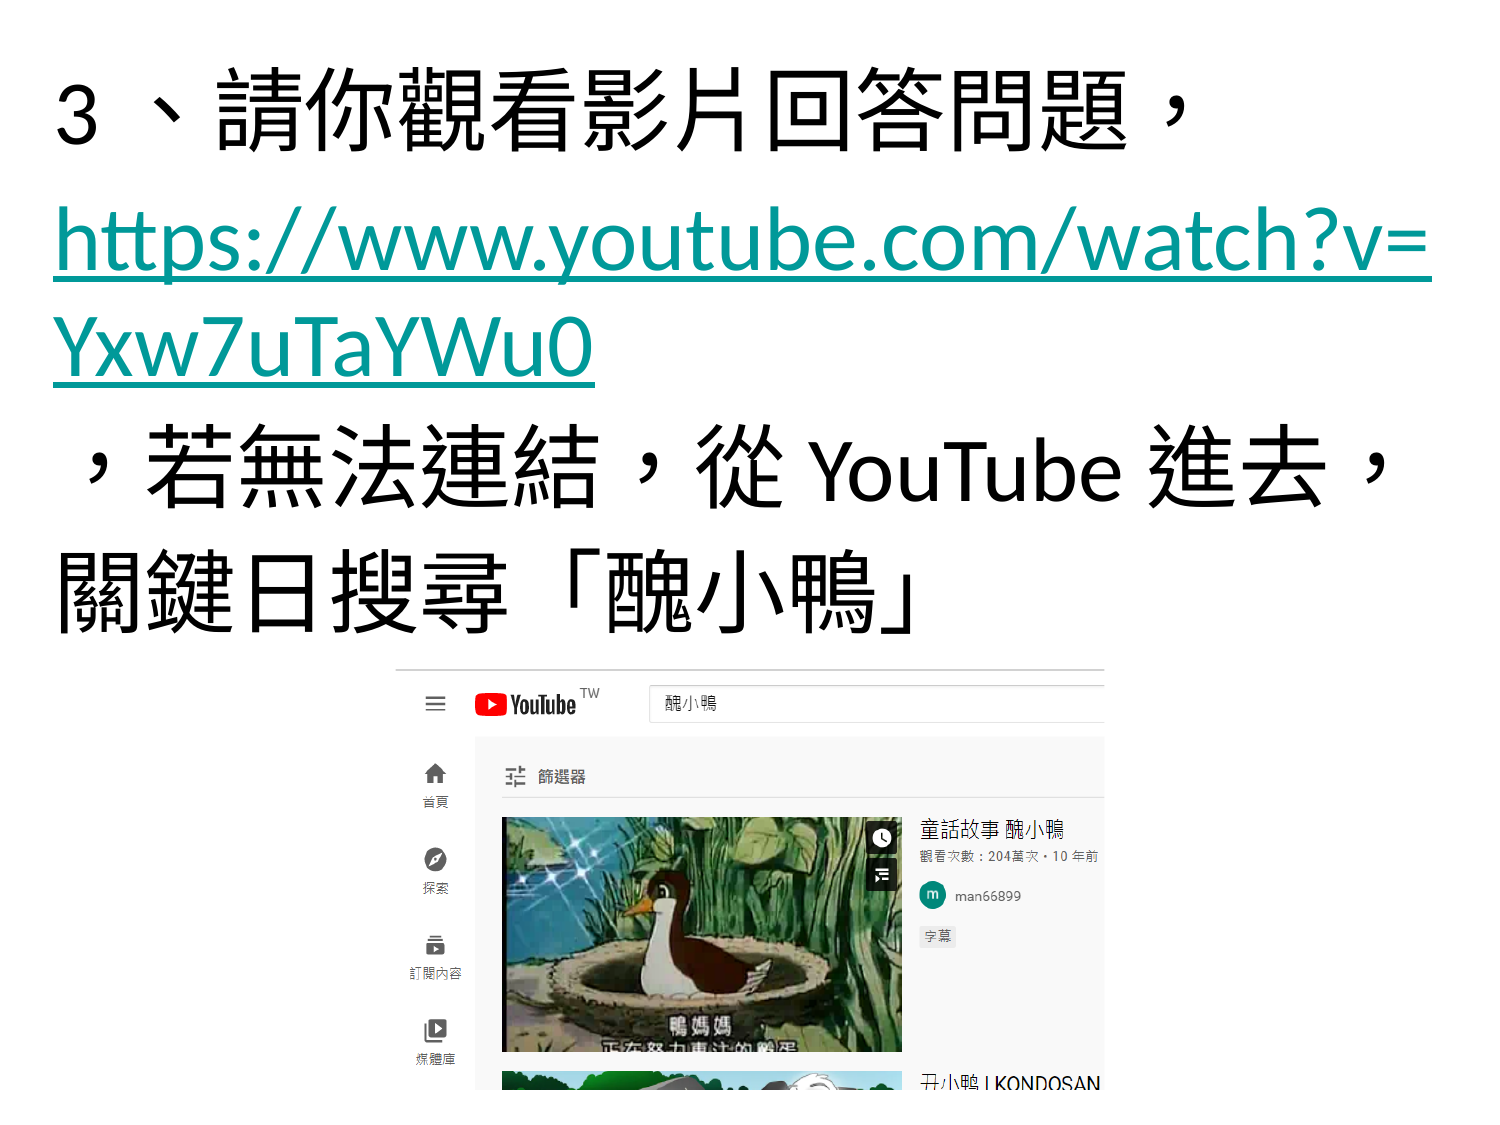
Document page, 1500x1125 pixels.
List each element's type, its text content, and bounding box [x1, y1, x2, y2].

picture [395, 669, 1105, 1091]
text_box 3、請你觀看影片回答問題，https://www.youtube.com/watch?v=Yxw7uTaYWu0，若無法連結，從YouTube進去，關鍵日搜尋「醜小鴨」 [38, 30, 1462, 546]
